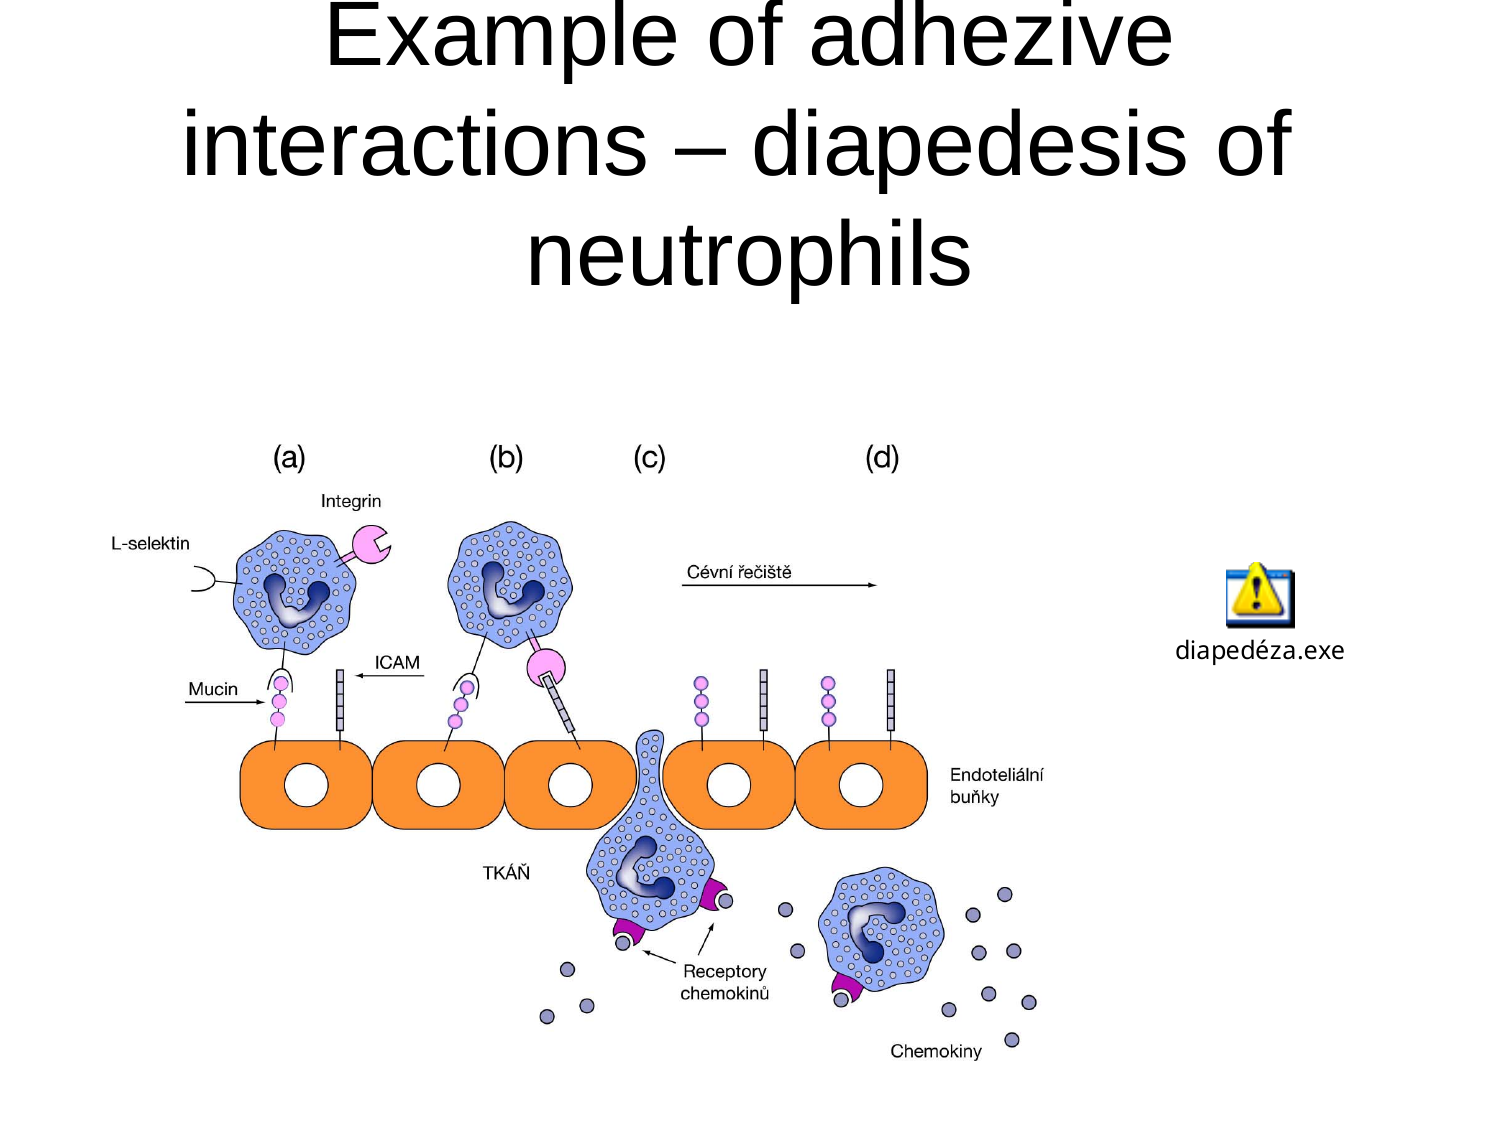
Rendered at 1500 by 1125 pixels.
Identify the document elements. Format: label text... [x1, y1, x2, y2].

title Example of adhezive interactions – diapedesis of neutrophils [74, 44, 1426, 233]
picture [37, 324, 1126, 1097]
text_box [1163, 562, 1356, 676]
